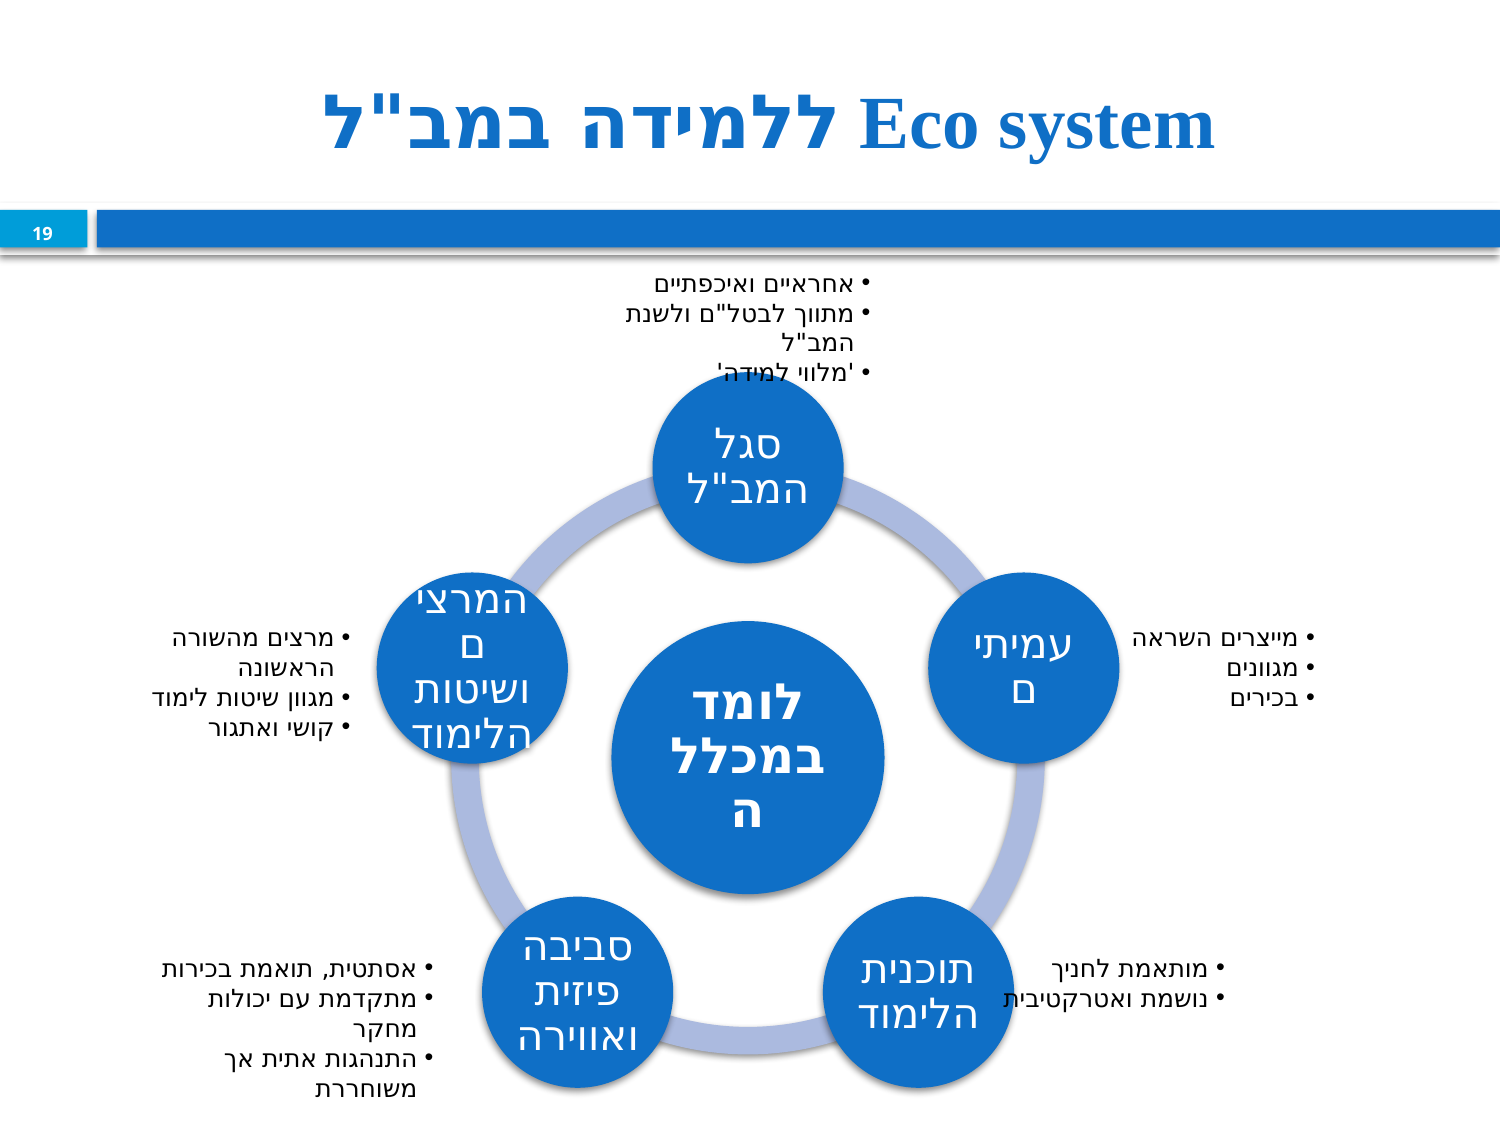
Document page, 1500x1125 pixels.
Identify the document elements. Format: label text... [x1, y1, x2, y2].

text_box מרצים מהשורה הראשונה מגוון שיטות לימוד קושי ואתגור [100, 621, 220, 716]
slide_number 19 [0, 214, 87, 255]
text_box אחראיים ואיכפתיים מתווך לבטל"ם ולשנת המב"ל 'מלווי למידה' [584, 267, 885, 362]
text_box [225, 371, 1270, 1093]
text_box מייצרים השראה מגוונים בכירים [1274, 621, 1329, 716]
text_box אסתטית, תואמת בכירות מתקדמת עם יכולות מחקר התנהגות אתית אך משוחררת [147, 952, 220, 1047]
title Eco system ללמידה במב"ל [100, 37, 1439, 201]
